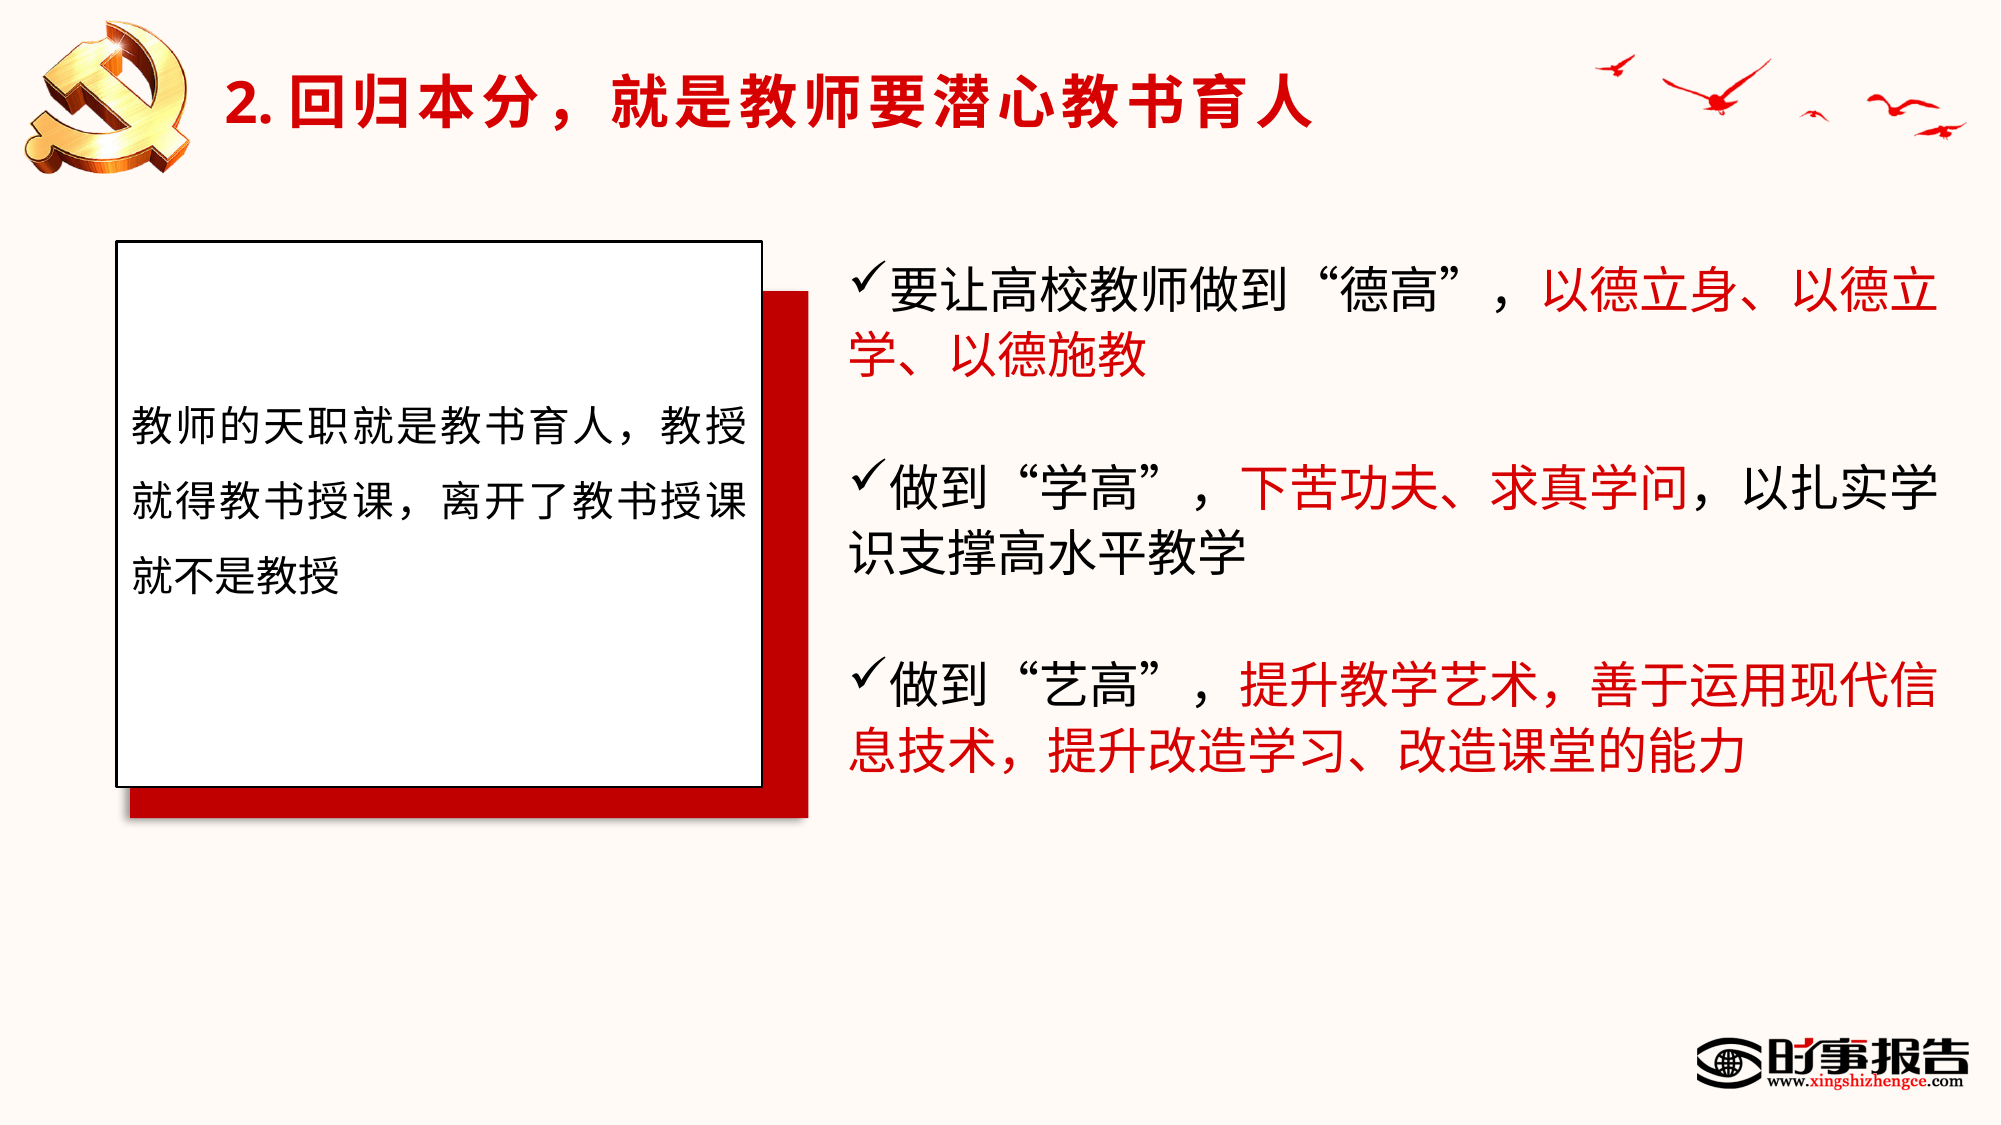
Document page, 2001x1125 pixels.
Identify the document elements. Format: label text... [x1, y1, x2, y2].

picture [1696, 1031, 1973, 1097]
text_box 要让高校教师做到“德高”，以德立身、以德立学、以德施教 做到“学高”，下苦功夫、求真学问，以扎实学识支撑高水平教学 做到“艺高”，提升教学艺术，善于运用现代信息技术，提升改造学习、改造课堂的能力 [832, 244, 1962, 793]
text_box 教师的天职就是教书育人，教授就得教书授课，离开了教书授课就不是教授 [116, 241, 762, 787]
picture [20, 7, 195, 187]
picture [1595, 54, 1967, 141]
list 2.回归本分，就是教师要潜心教书育人 [209, 56, 1504, 144]
text_box [130, 291, 809, 819]
